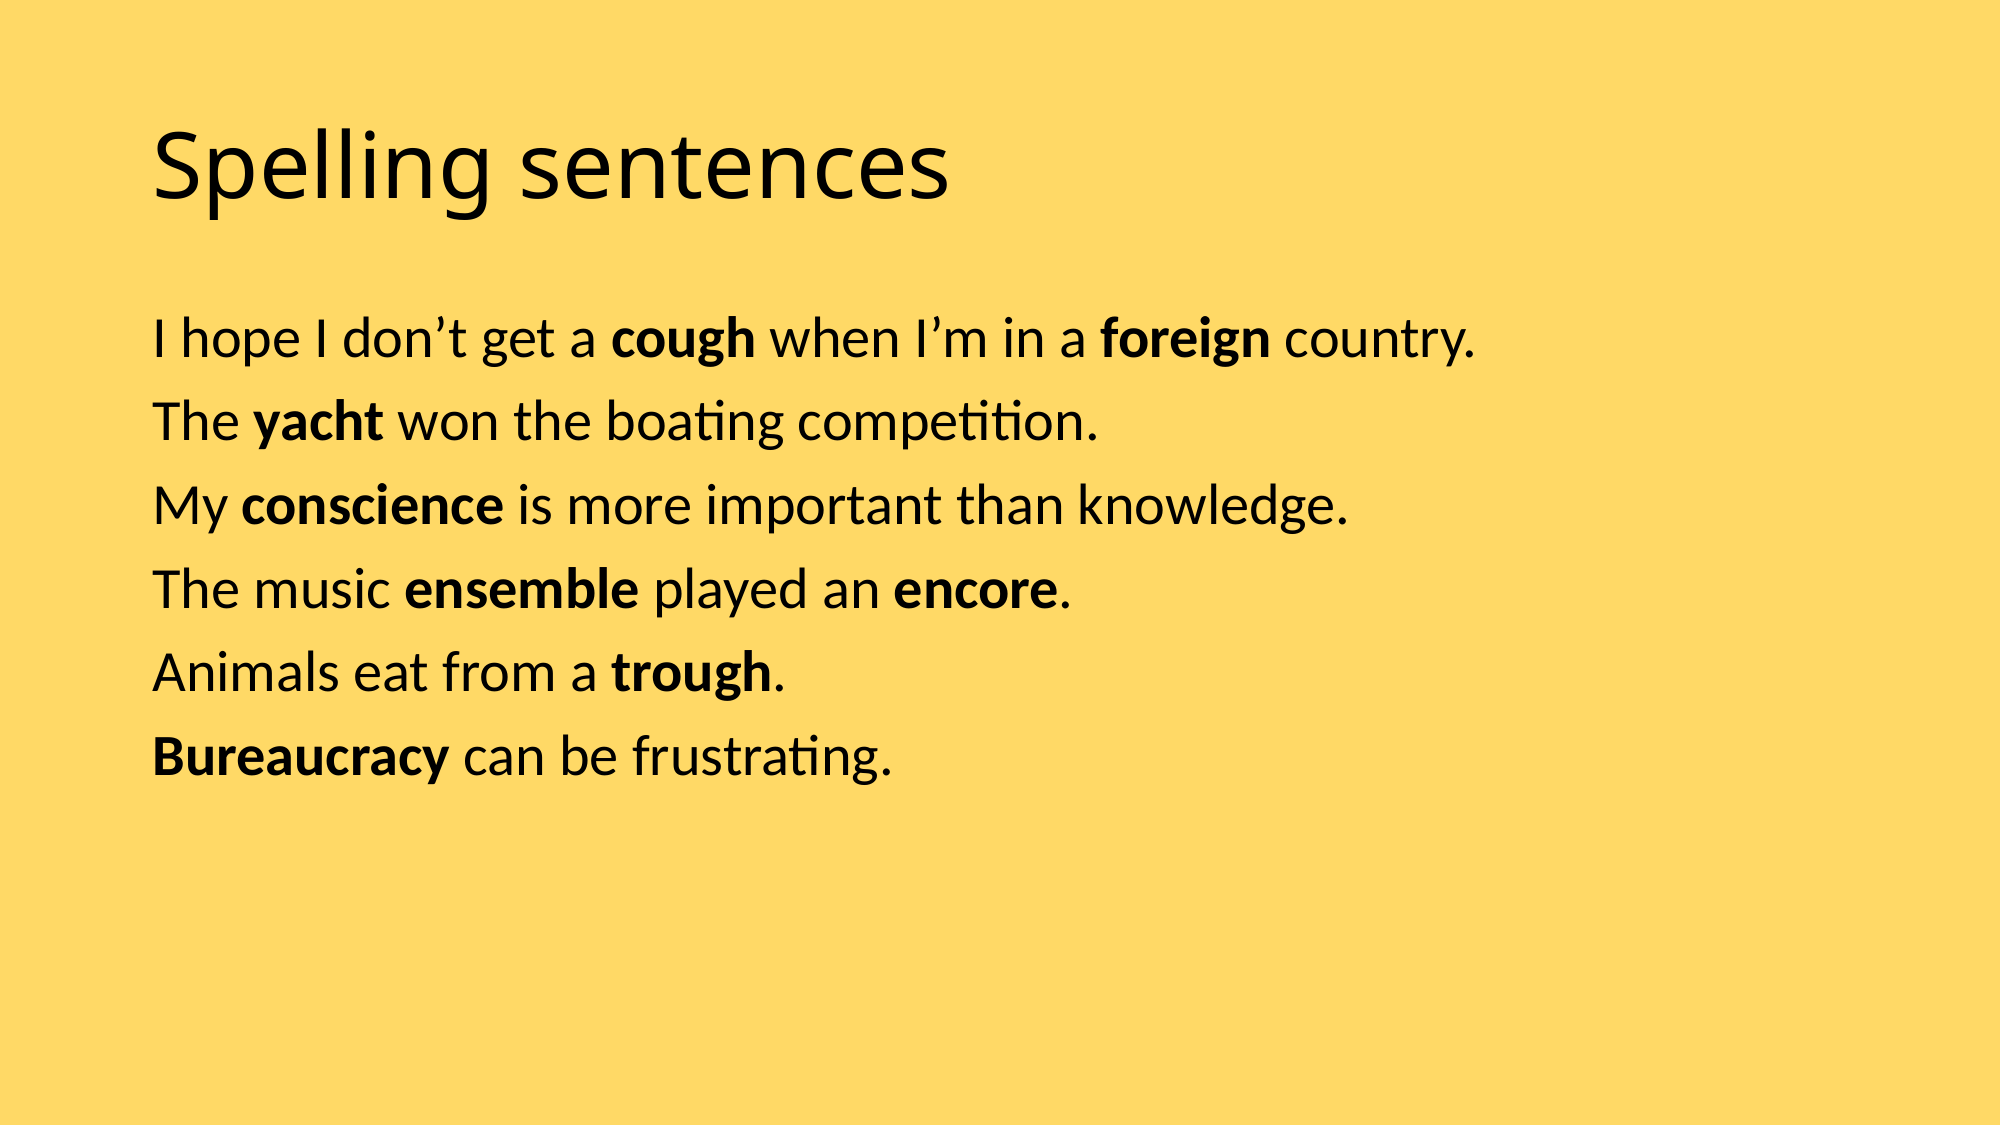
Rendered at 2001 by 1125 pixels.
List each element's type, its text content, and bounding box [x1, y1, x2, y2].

title Spelling sentences [137, 59, 1863, 278]
list I hope I don’t get a cough when I’m in a foreign country. The yacht won the boating competition. My conscience is more important than knowledge. The music ensemble played an encore. Animals eat from a trough. Bureaucracy can be frustrating. [137, 299, 1863, 1014]
